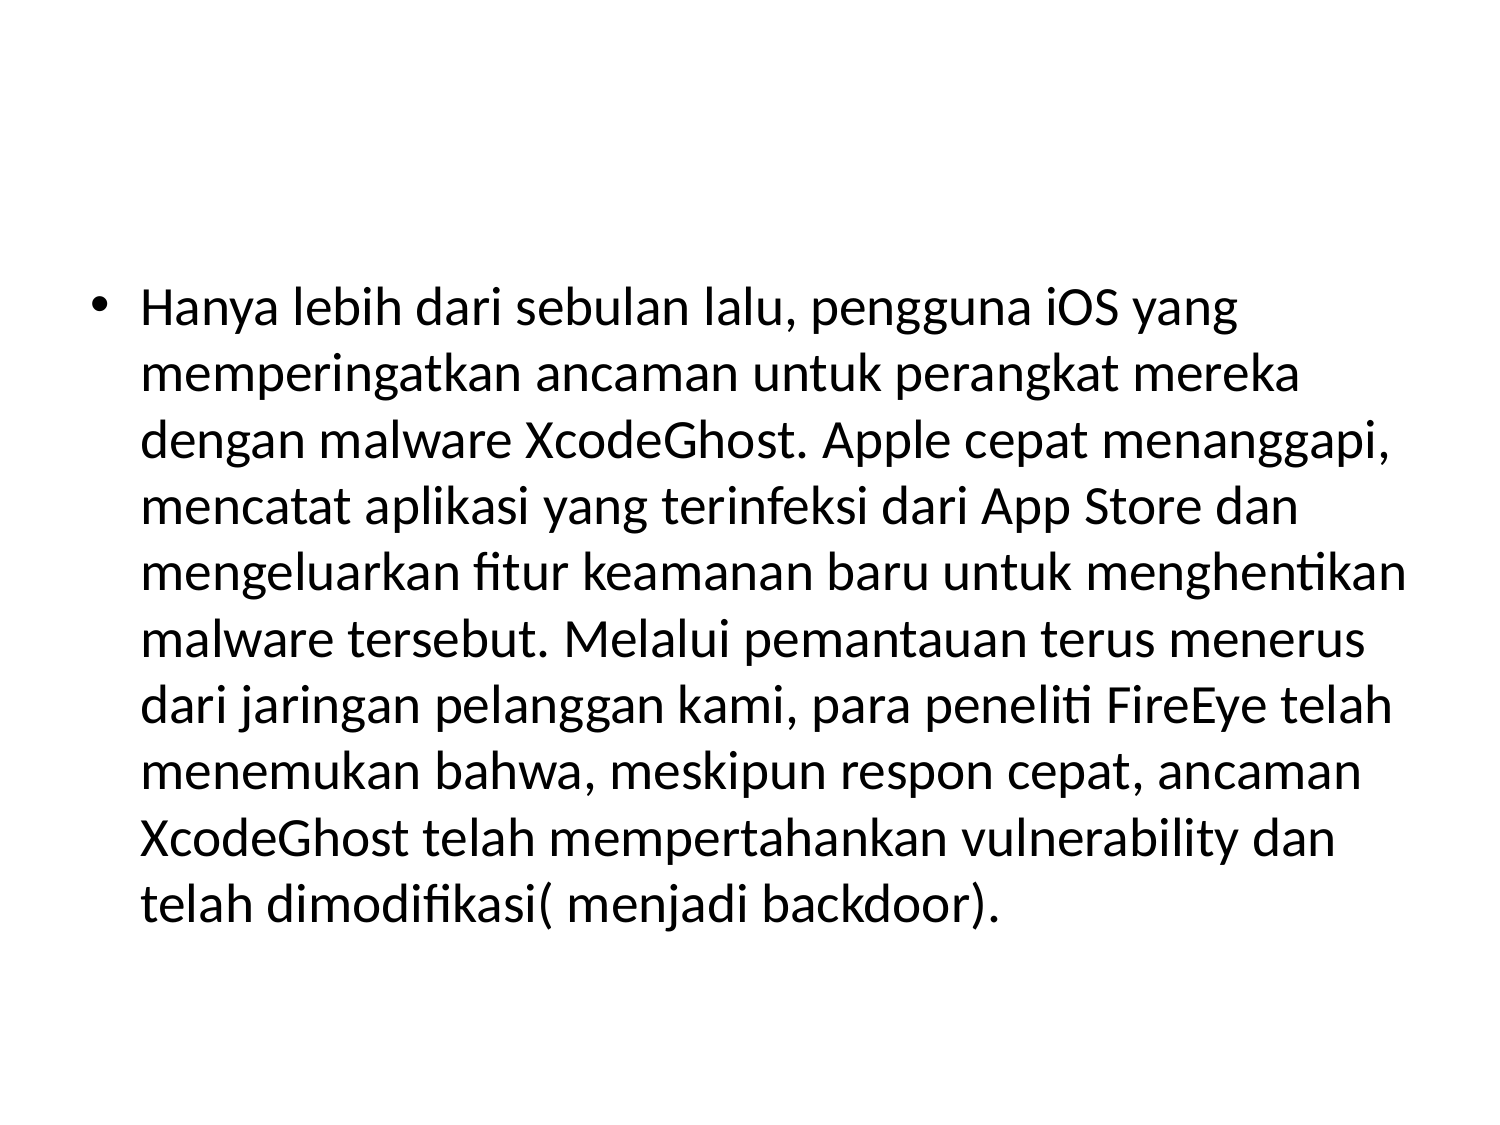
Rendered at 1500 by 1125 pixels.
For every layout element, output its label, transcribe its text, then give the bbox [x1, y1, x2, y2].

list Hanya lebih dari sebulan lalu, pengguna iOS yang memperingatkan ancaman untuk perangkat mereka dengan malware XcodeGhost. Apple cepat menanggapi, mencatat aplikasi yang terinfeksi dari App Store dan mengeluarkan fitur keamanan baru untuk menghentikan malware tersebut. Melalui pemantauan terus menerus dari jaringan pelanggan kami, para peneliti FireEye telah menemukan bahwa, meskipun respon cepat, ancaman XcodeGhost telah mempertahankan vulnerability dan telah dimodifikasi( menjadi backdoor). [75, 262, 1425, 1005]
